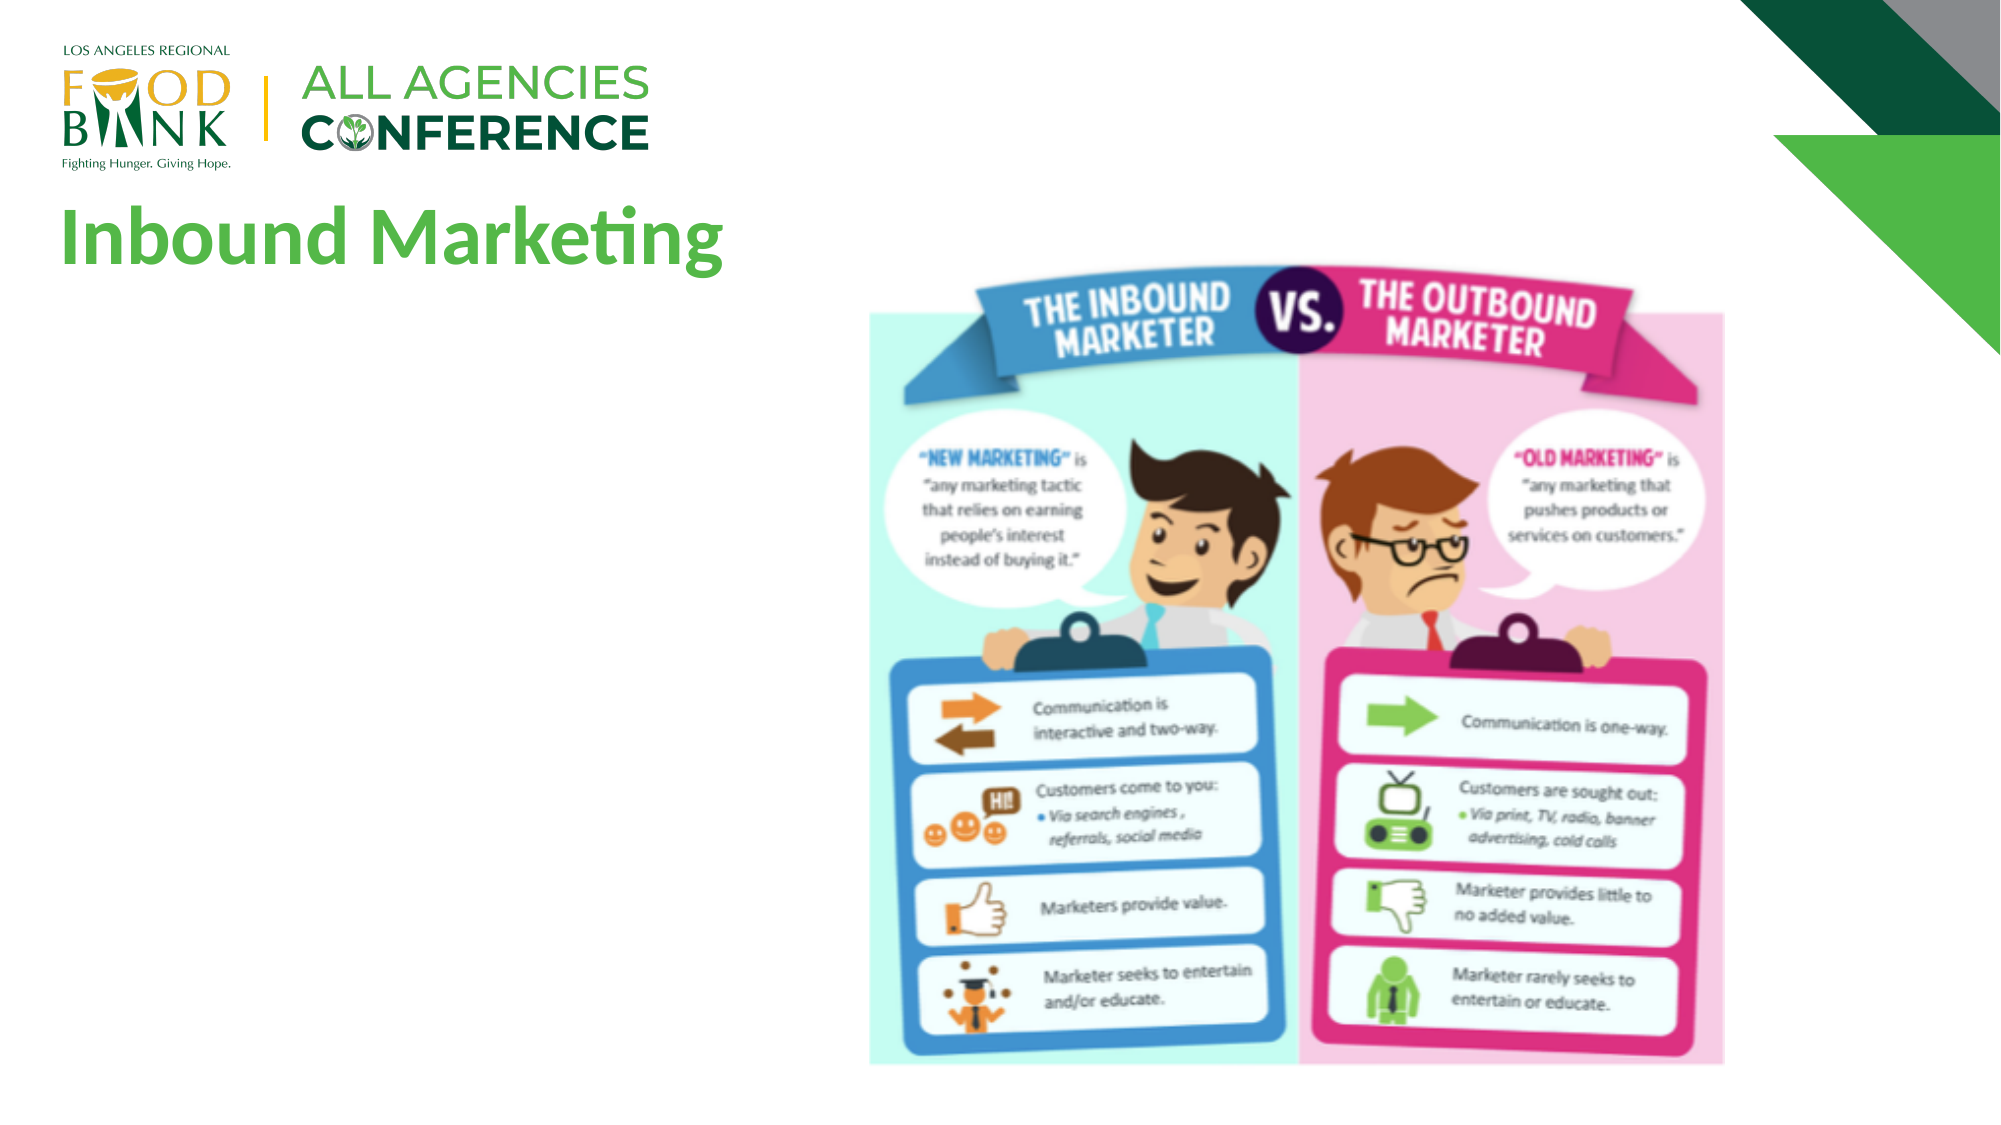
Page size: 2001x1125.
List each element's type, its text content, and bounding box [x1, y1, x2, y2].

picture [869, 240, 1725, 1075]
list Inbound Marketing [44, 184, 1754, 292]
picture [51, 43, 242, 173]
picture [300, 65, 650, 152]
picture [1734, 0, 2001, 368]
